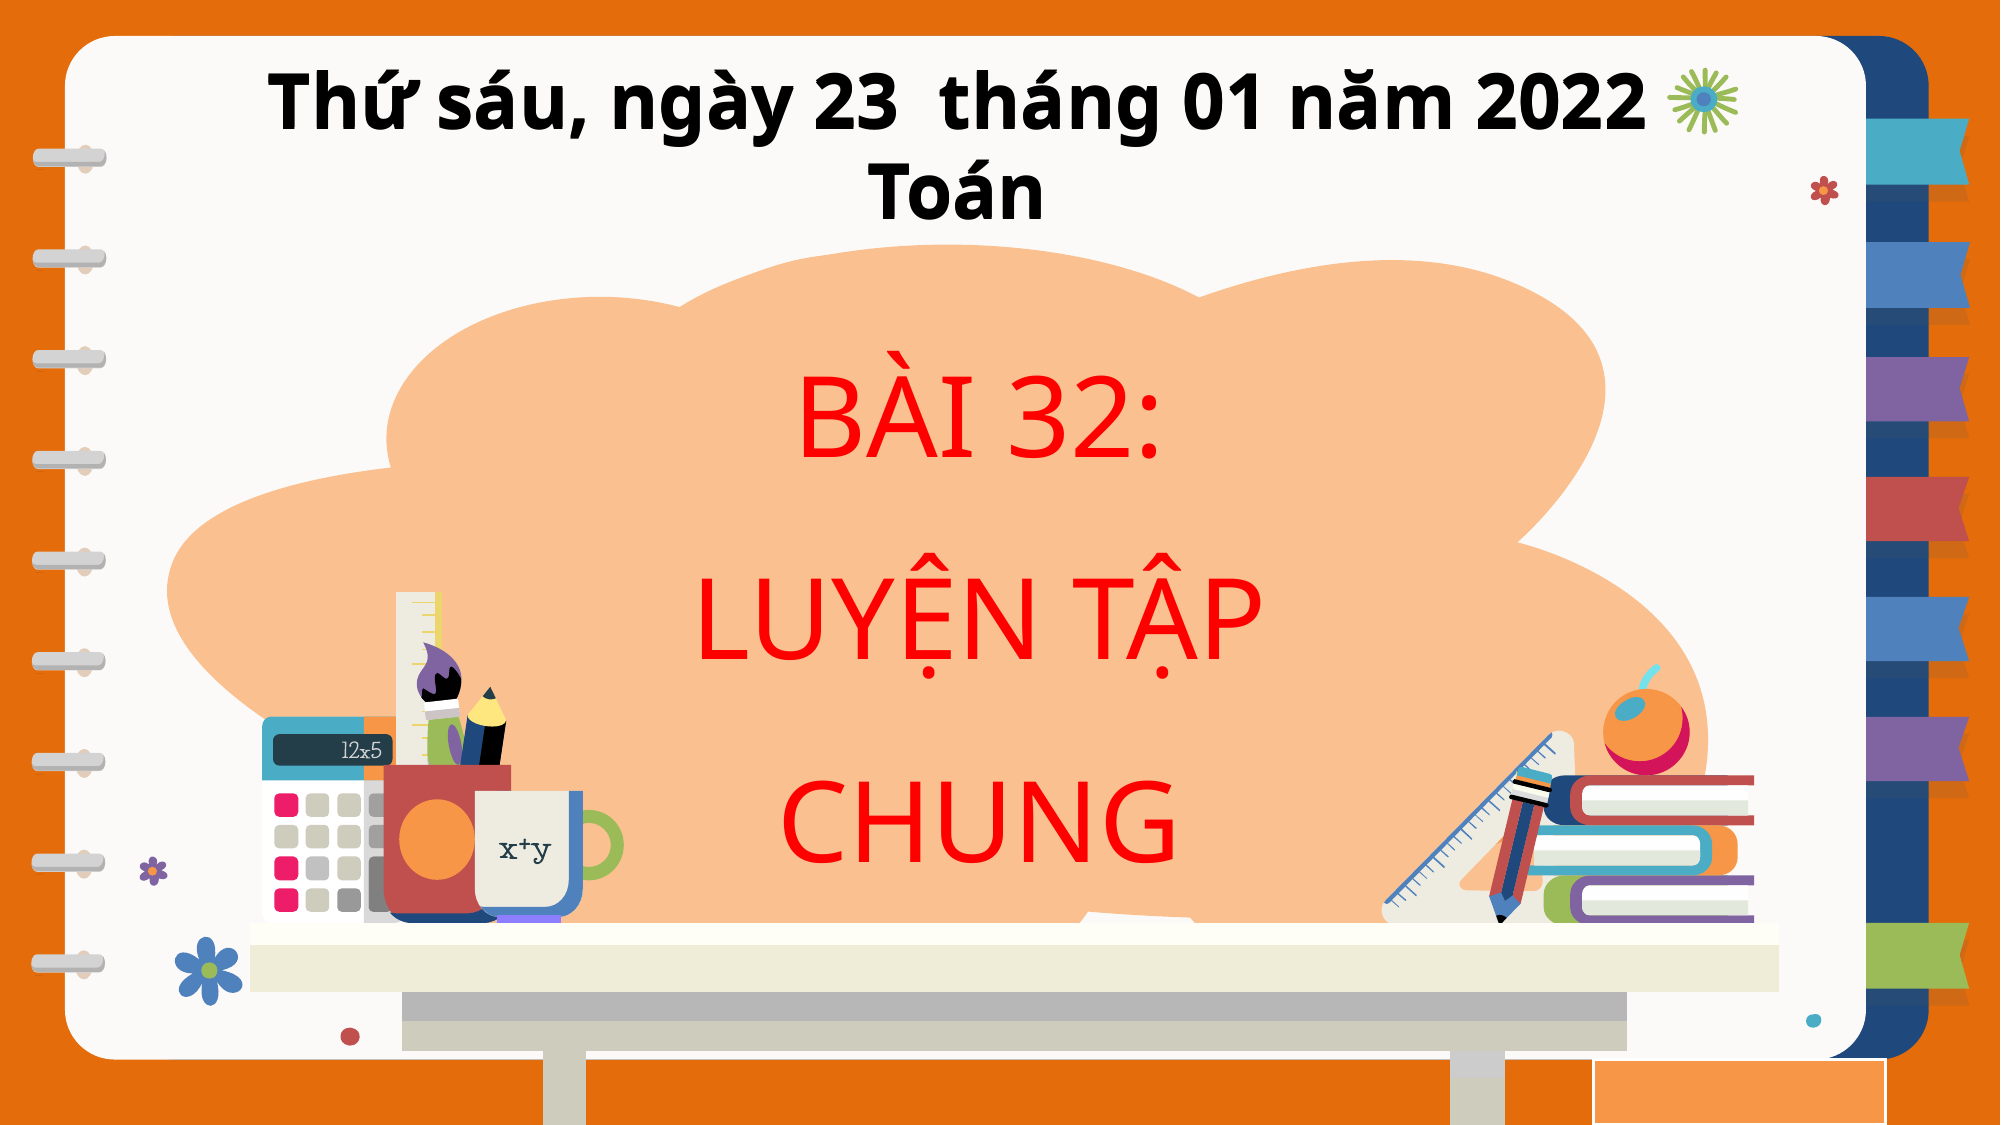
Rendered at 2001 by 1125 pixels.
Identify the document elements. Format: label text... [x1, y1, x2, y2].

text_box [1592, 1058, 1887, 1125]
text_box Thứ sáu, ngày 23 tháng 01 năm 2022 Toán [210, 45, 1705, 241]
text_box BÀI 32: LUYỆN TẬP CHUNG [477, 270, 1481, 893]
